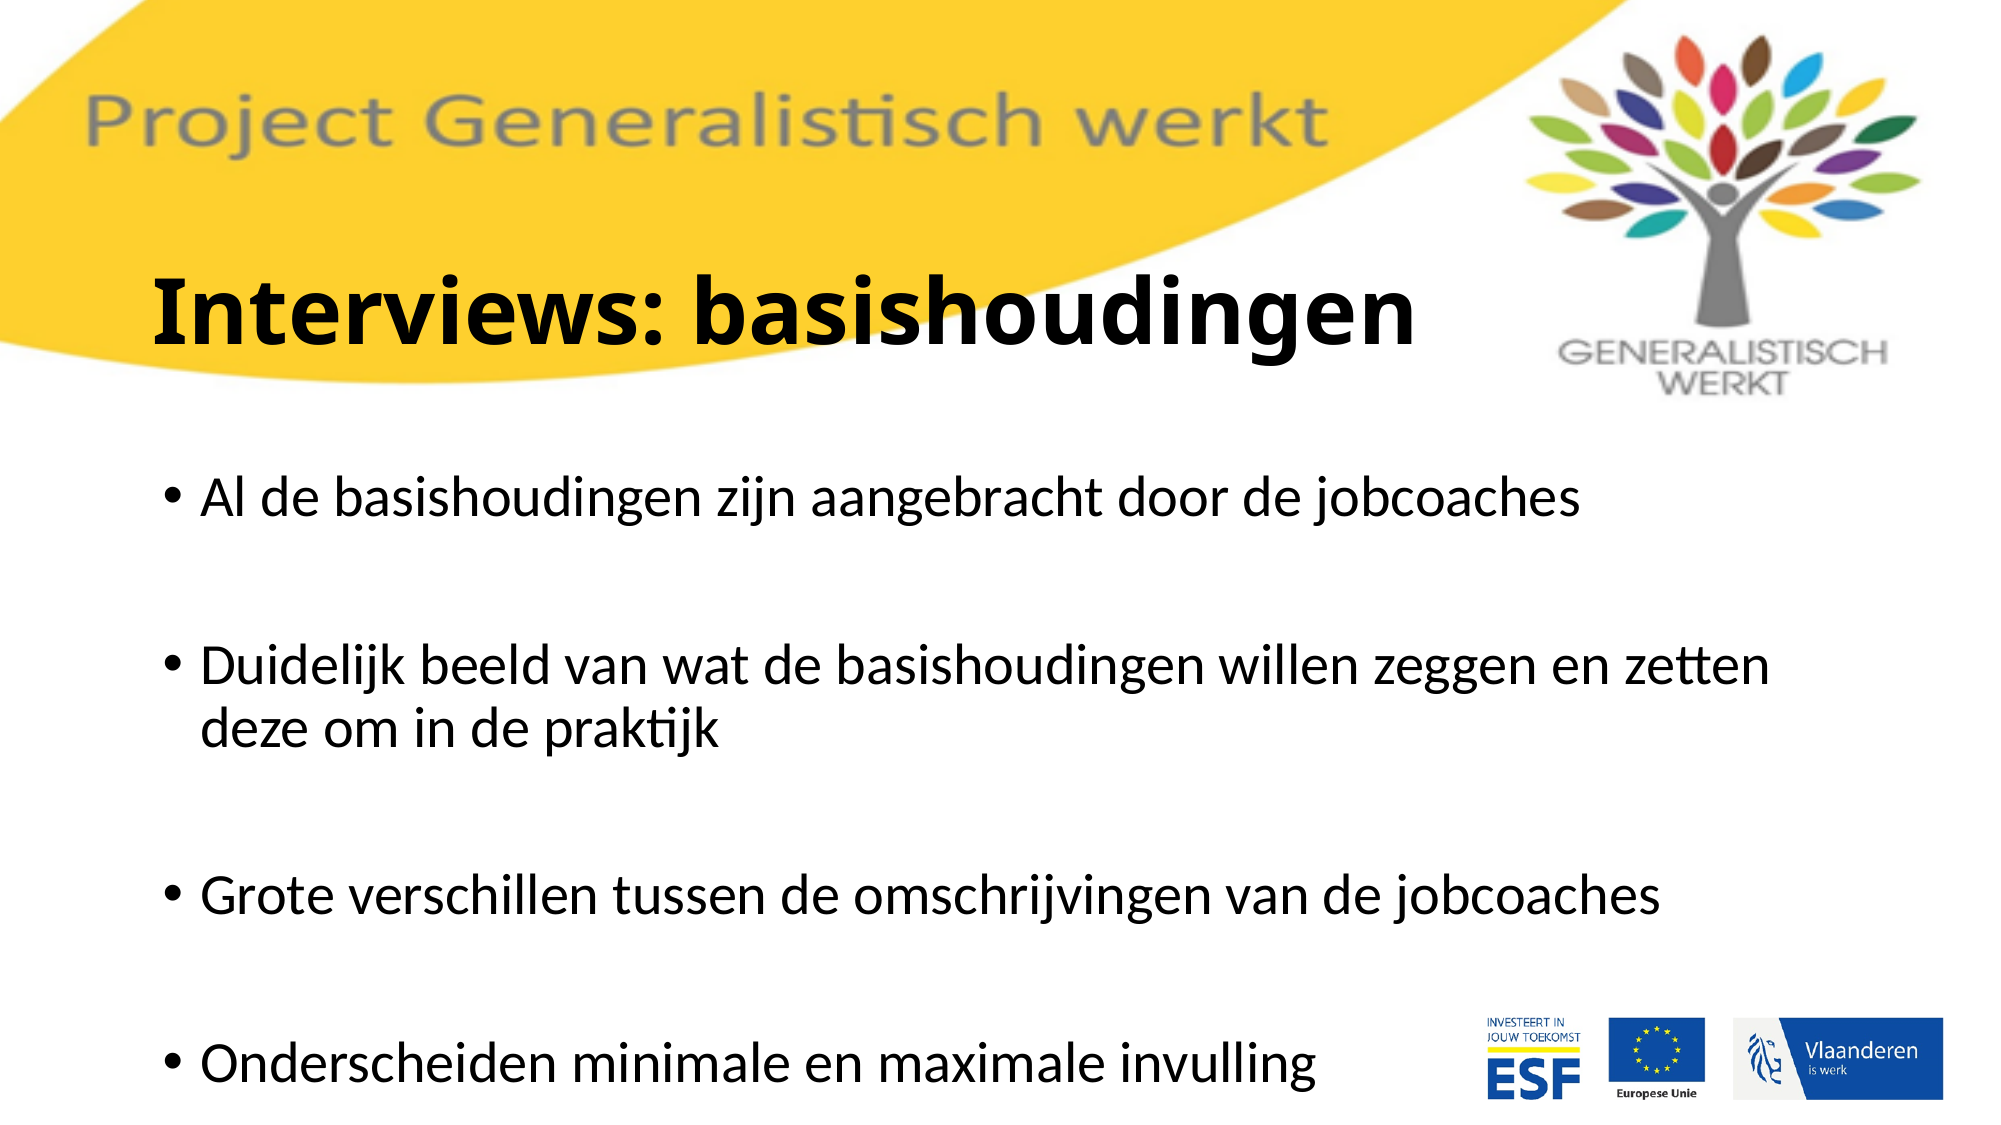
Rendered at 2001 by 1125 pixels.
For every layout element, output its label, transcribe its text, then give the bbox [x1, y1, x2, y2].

title Interviews: basishoudingen [137, 206, 1863, 424]
list Al de basishoudingen zijn aangebracht door de jobcoaches Duidelijk beeld van wat de basishoudingen willen zeggen en zetten deze om in de praktijk Grote verschillen tussen de omschrijvingen van de jobcoaches Onderscheiden minimale en maximale invulling [147, 458, 1873, 1125]
picture [1466, 992, 1964, 1125]
